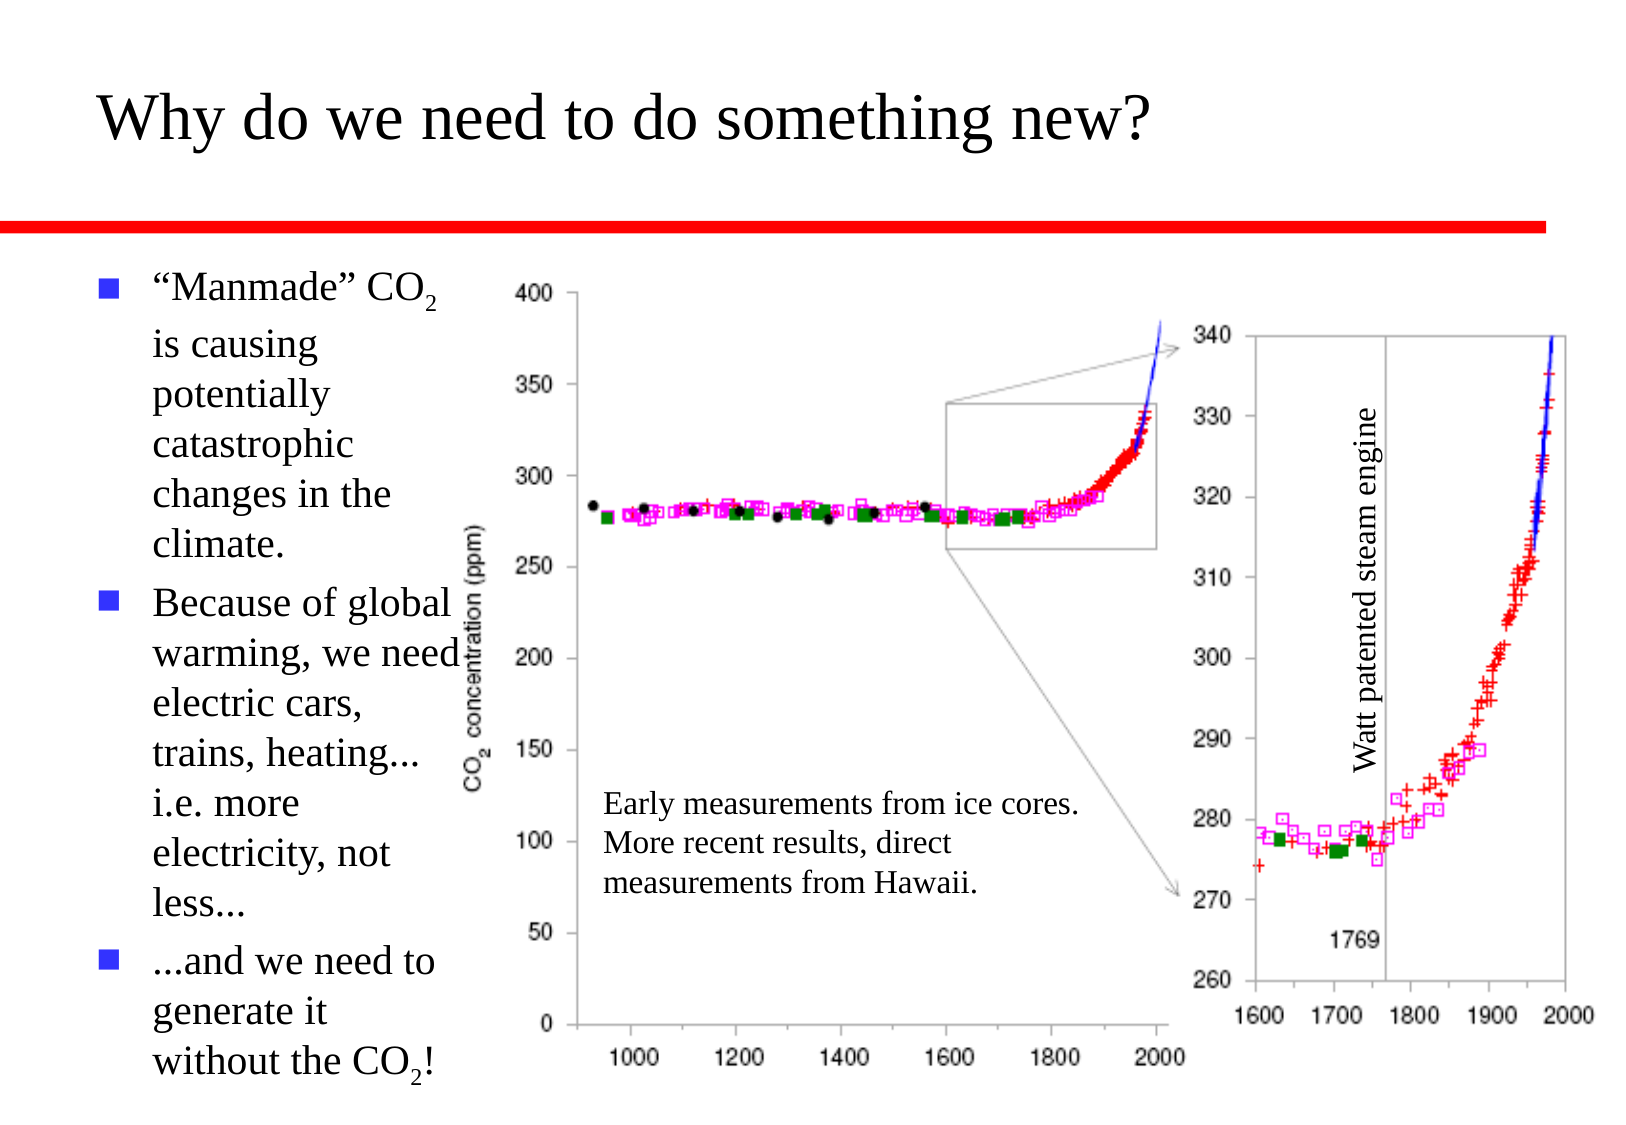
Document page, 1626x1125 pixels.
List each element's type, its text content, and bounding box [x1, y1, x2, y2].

title Why do we need to do something new? [80, 18, 1544, 207]
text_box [455, 262, 1599, 1086]
list “Manmade” CO2 is causing potentially catastrophic changes in the climate. Because of global warming, we need electric cars, trains, heating... i.e. more electricity, not less... ...and we need to generate it without the CO2! [80, 251, 476, 1095]
